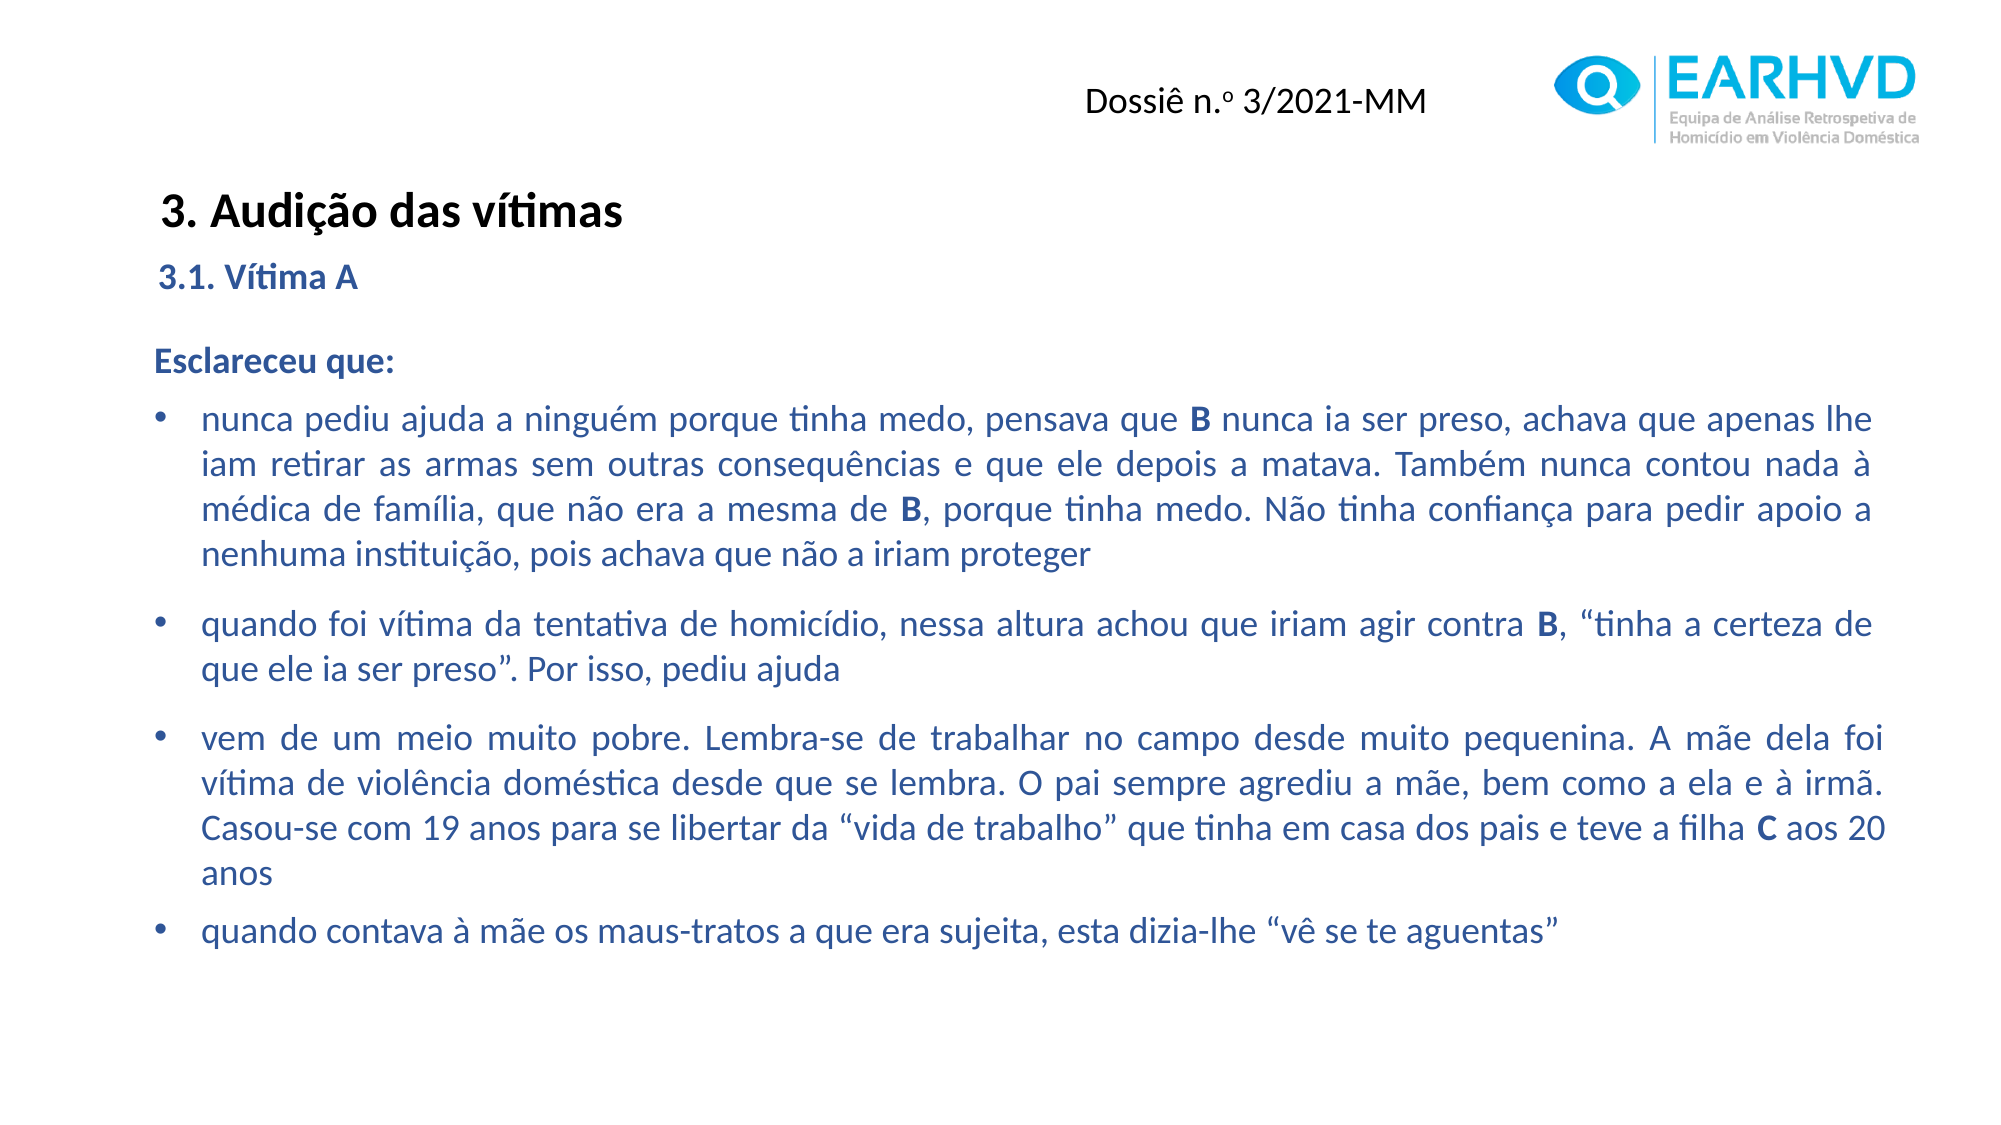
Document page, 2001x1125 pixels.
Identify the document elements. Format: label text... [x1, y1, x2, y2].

text_box quando foi vítima da tentativa de homicídio, nessa altura achou que iriam agir contra B, “tinha a certeza de que ele ia ser preso”. Por isso, pediu ajuda [139, 591, 1889, 697]
text_box Esclareceu que: nunca pediu ajuda a ninguém porque tinha medo, pensava que B nunca ia ser preso, achava que apenas lhe iam retirar as armas sem outras consequências e que ele depois a matava. Também nunca contou nada à médica de família, que não era a mesma de B, porque tinha medo. Não tinha confiança para pedir apoio a nenhuma instituição, pois achava que não a iriam proteger [139, 328, 1889, 582]
text_box Dossiê n.o 3/2021-MM [1070, 68, 1443, 129]
picture [1545, 42, 1931, 156]
text_box 3. Audição das vítimas [145, 169, 639, 245]
text_box 3.1. Vítima A [143, 244, 427, 305]
text_box vem de um meio muito pobre. Lembra-se de trabalhar no campo desde muito pequenina. A mãe dela foi vítima de violência doméstica desde que se lembra. O pai sempre agrediu a mãe, bem como a ela e à irmã. Casou-se com 19 anos para se libertar da “vida de trabalho” que tinha em casa dos pais e teve a filha C aos 20 anos quando contava à mãe os maus-tratos a que era sujeita, esta dizia-lhe “vê se te aguentas” [139, 705, 1901, 958]
